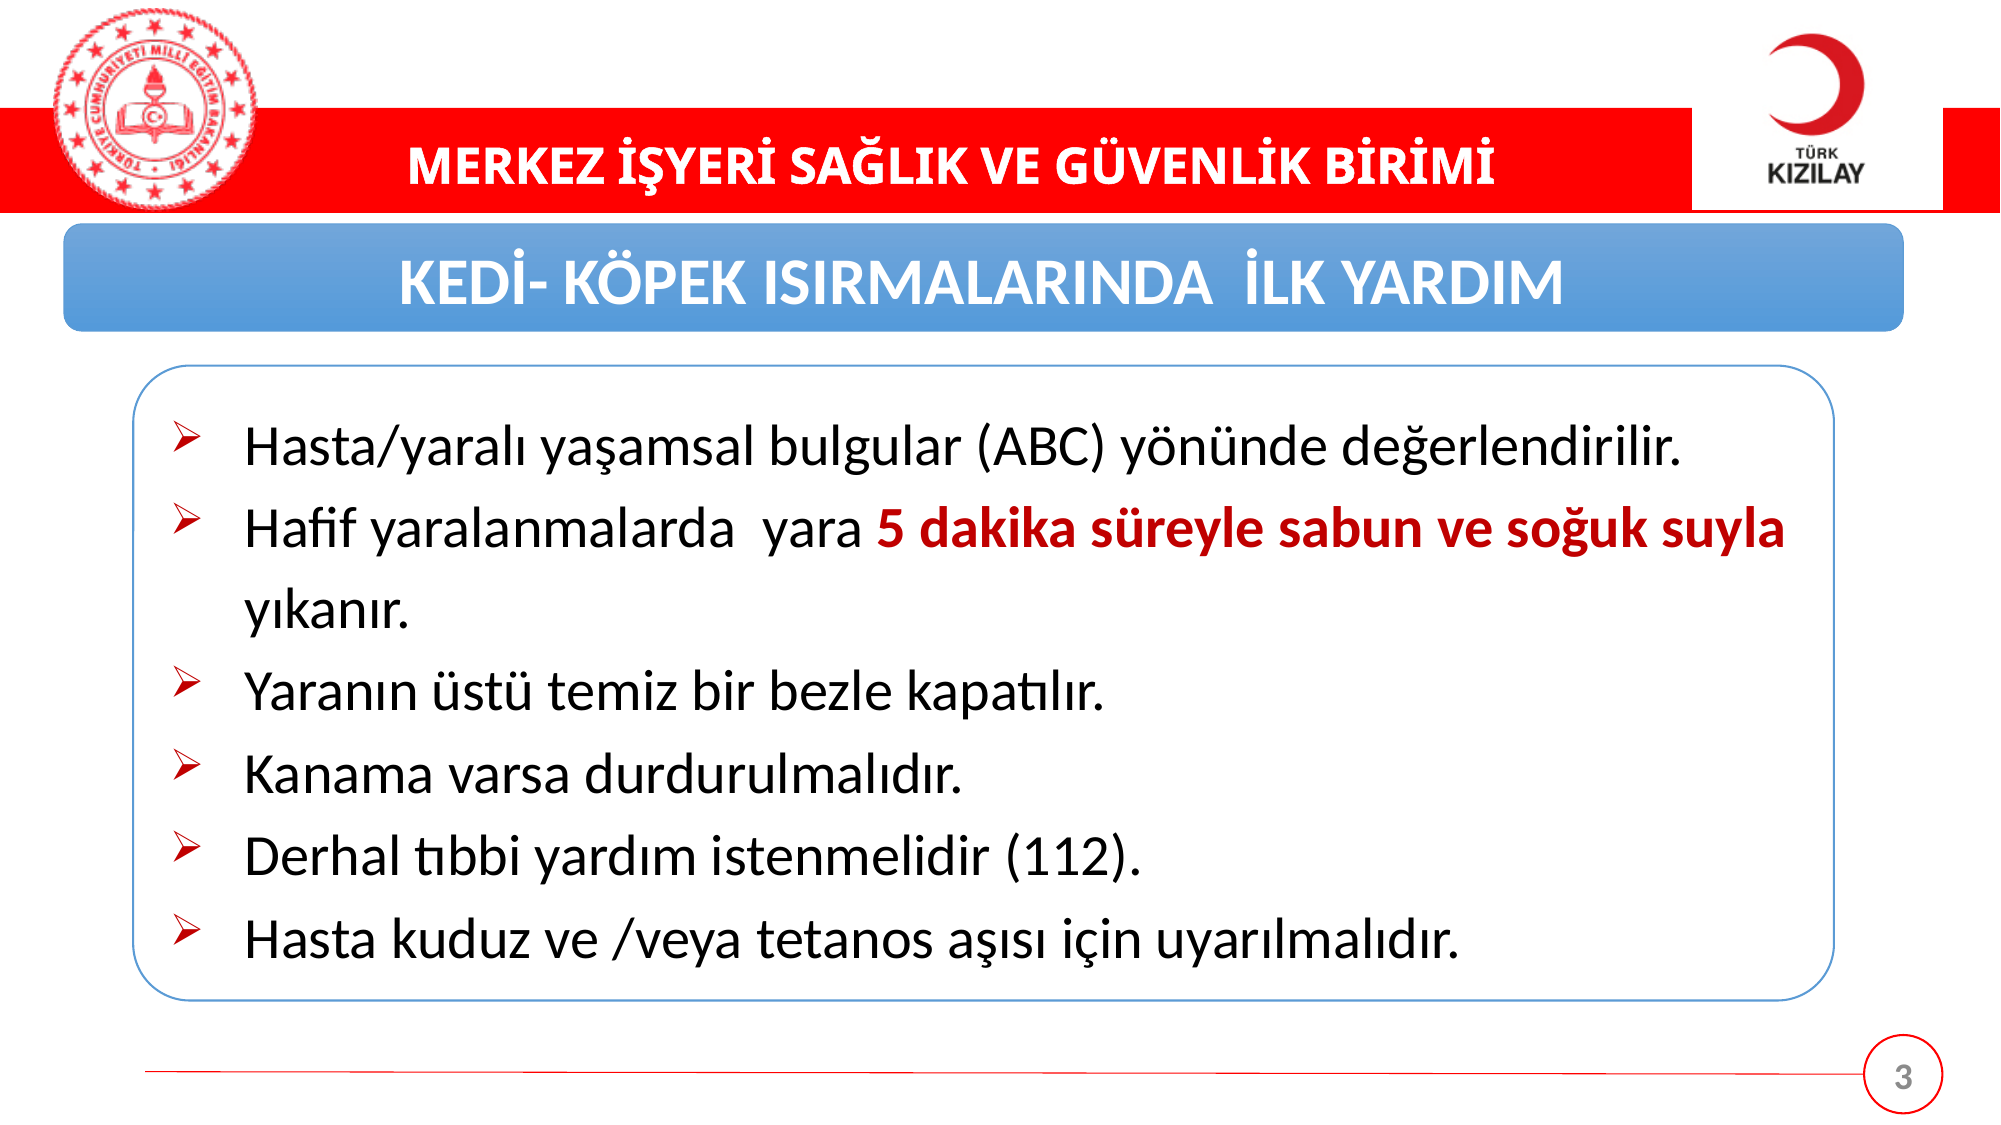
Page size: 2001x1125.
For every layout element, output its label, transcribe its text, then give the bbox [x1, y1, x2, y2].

picture [1692, 5, 1943, 210]
text_box Hasta/yaralı yaşamsal bulgular (ABC) yönünde değerlendirilir. Hafif yaralanmalarda yara 5 dakika süreyle sabun ve soğuk suyla yıkanır. Yaranın üstü temiz bir bezle kapatılır. Kanama varsa durdurulmalıdır. Derhal tıbbi yardım istenmelidir (112). Hasta kuduz ve /veya tetanos aşısı için uyarılmalıdır. [132, 364, 1835, 1002]
text_box KEDİ- KÖPEK ISIRMALARINDA İLK YARDIM [63, 223, 1904, 332]
picture [53, 8, 258, 212]
slide_number 3 [1864, 1035, 1943, 1114]
